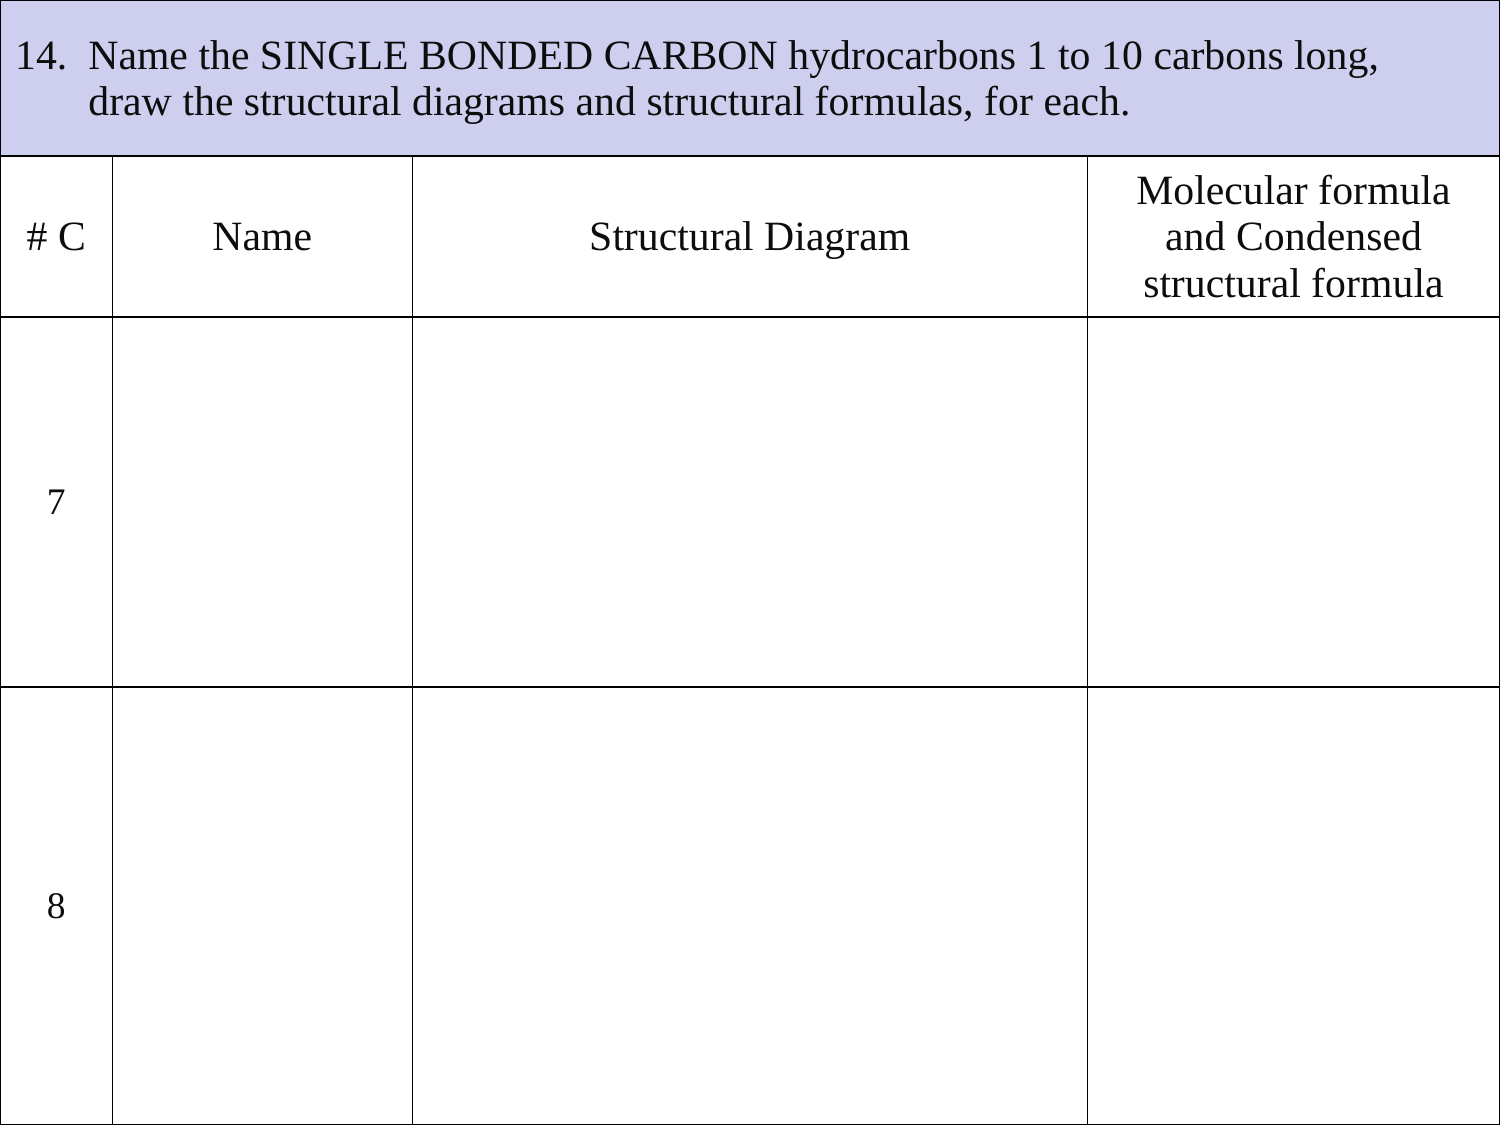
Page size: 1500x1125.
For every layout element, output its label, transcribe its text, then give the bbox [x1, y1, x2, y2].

table_cell Molecular formula and Condensed structural formula [1088, 157, 1499, 316]
table_cell [1088, 688, 1499, 1124]
table_cell Structural Diagram [413, 157, 1087, 316]
table_cell # C [1, 157, 112, 316]
table_cell Name [113, 157, 412, 316]
table_cell [1088, 318, 1499, 686]
table_cell [113, 318, 412, 686]
table_cell [413, 318, 1087, 686]
table_header 14. Name the SINGLE BONDED CARBON hydrocarbons 1 to 10 carbons long, draw the structural diagrams and structural formulas, for each. [1, 1, 1499, 155]
table_cell [413, 688, 1087, 1124]
table_cell 7 [1, 318, 112, 686]
table_cell 8 [1, 688, 112, 1124]
table_cell [113, 688, 412, 1124]
